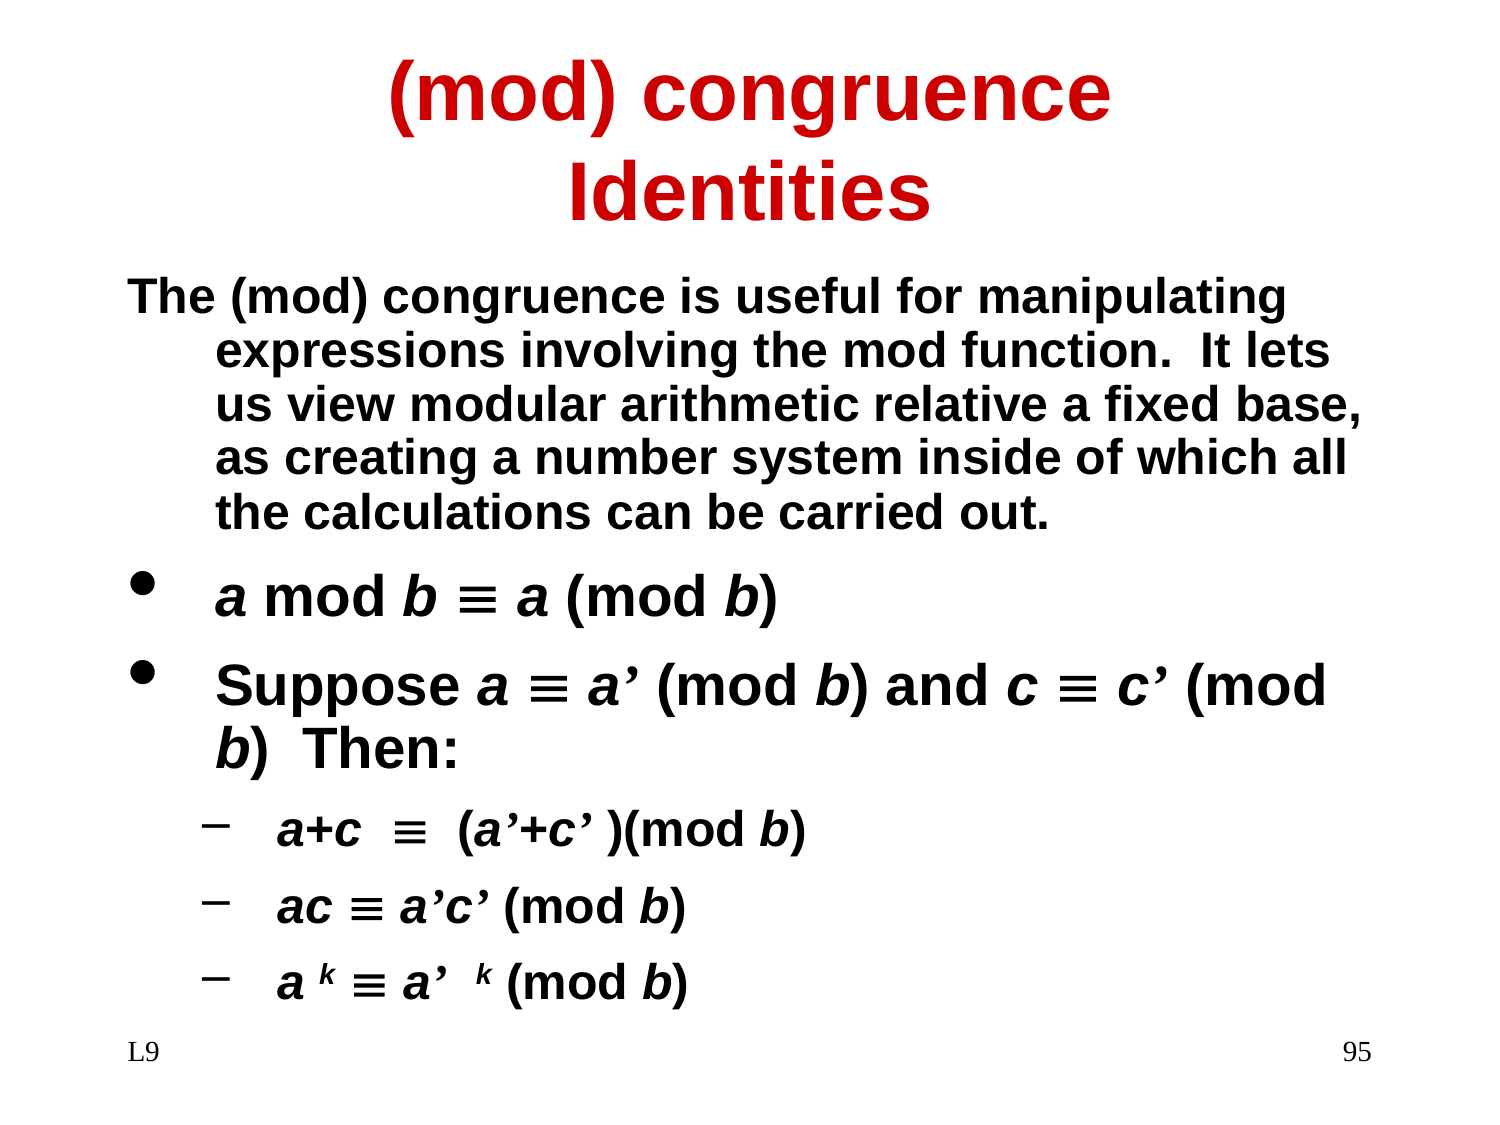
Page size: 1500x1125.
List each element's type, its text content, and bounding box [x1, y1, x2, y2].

title (mod) congruence Identities [0, 49, 1500, 226]
slide_number L9 [112, 1024, 426, 1101]
list The (mod) congruence is useful for manipulating expressions involving the mod function. It lets us view modular arithmetic relative a fixed base, as creating a number system inside of which all the calculations can be carried out. a mod b  a (mod b) Suppose a  a’ (mod b) and c  c’ (mod b) Then: a+c  (a’+c’ )(mod b) ac  a’c’ (mod b) a k  a’ k (mod b) [112, 262, 1388, 938]
slide_number 95 [1074, 1024, 1388, 1101]
